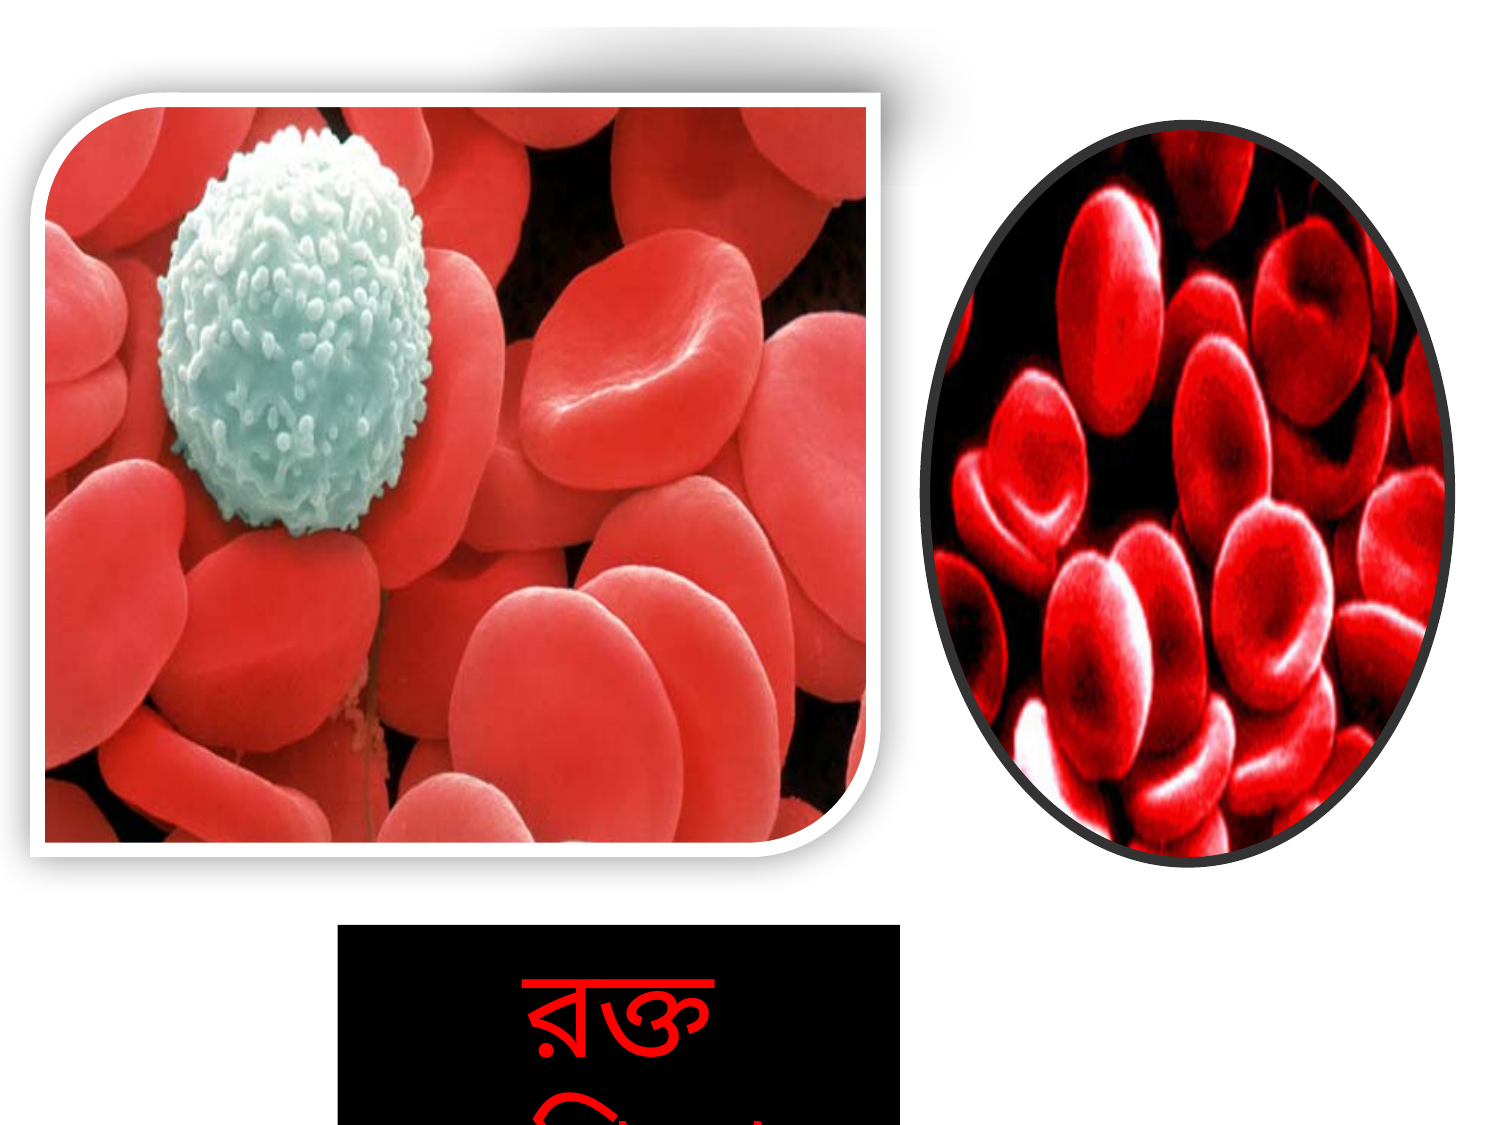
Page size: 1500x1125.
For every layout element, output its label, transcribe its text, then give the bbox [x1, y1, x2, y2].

picture [924, 124, 1451, 863]
picture [37, 99, 874, 851]
text_box রক্ত কণিকা [337, 924, 900, 1125]
